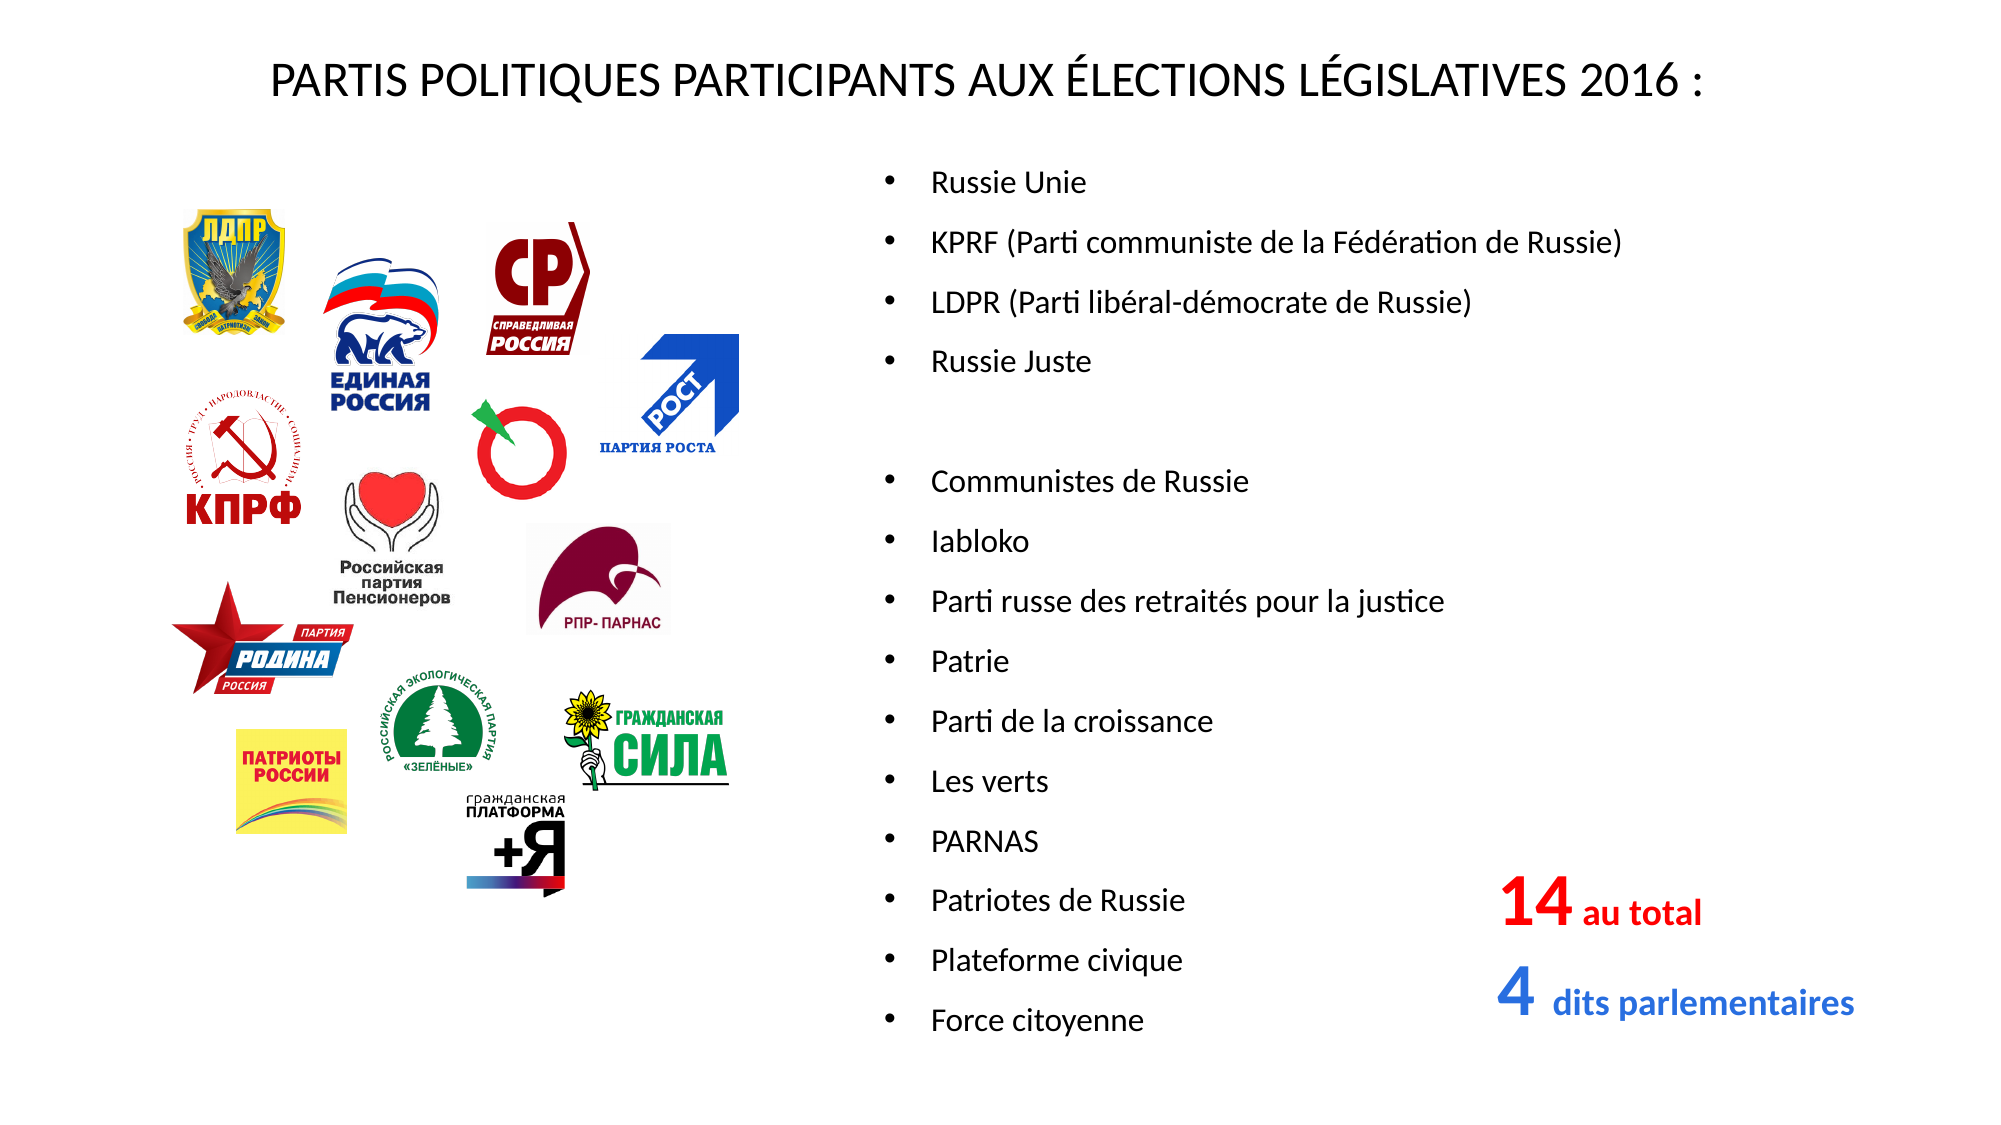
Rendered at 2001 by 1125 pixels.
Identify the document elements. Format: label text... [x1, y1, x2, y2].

text_box PARTIS POLITIQUES PARTICIPANTS AUX ÉLECTIONS LÉGISLATIVES 2016 : [256, 38, 1721, 114]
text_box 14 au total 4 dits parlementaires [1482, 843, 1871, 1039]
text_box Russie Unie KPRF (Parti communiste de la Fédération de Russie) LDPR (Parti libéral-démocrate de Russie) Russie Juste Communistes de Russie Iabloko Parti russe des retraités pour la justice Patrie Parti de la croissance Les verts PARNAS Patriotes de Russie Plateforme civique Force citoyenne [869, 132, 1639, 1125]
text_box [143, 209, 739, 899]
